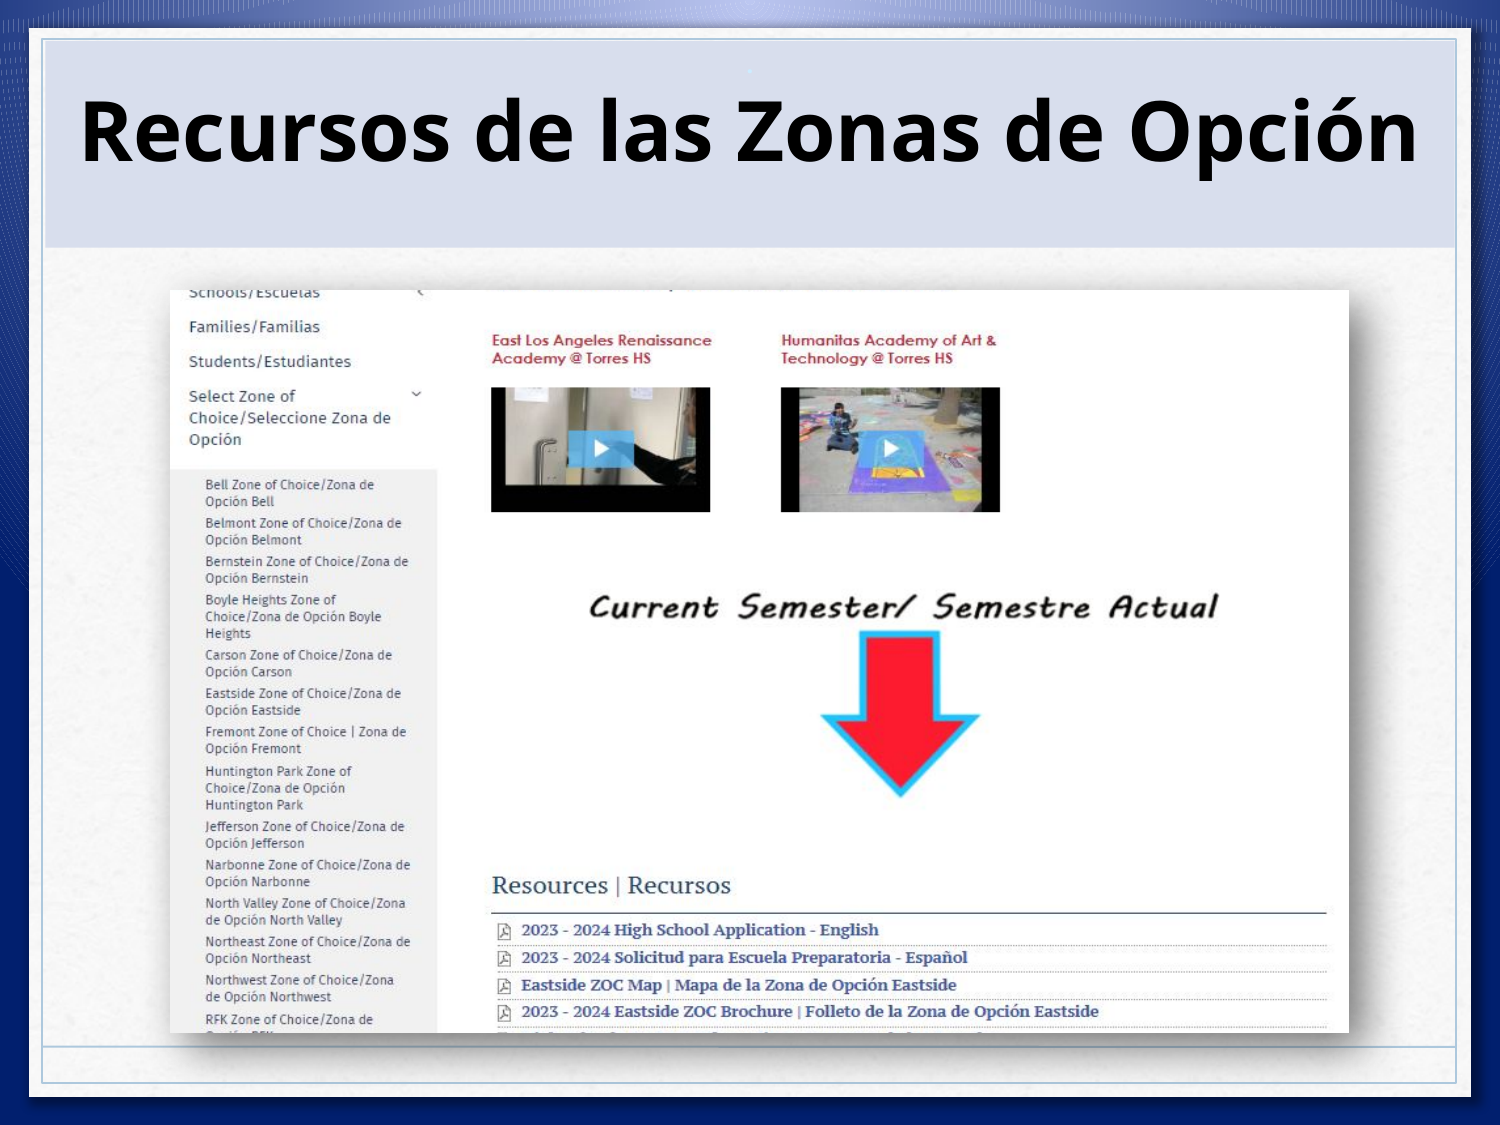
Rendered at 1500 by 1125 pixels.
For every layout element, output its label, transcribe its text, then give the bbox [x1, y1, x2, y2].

text_box . Recursos de las Zonas de Opción [45, 40, 1455, 248]
picture [29, 28, 1471, 1097]
